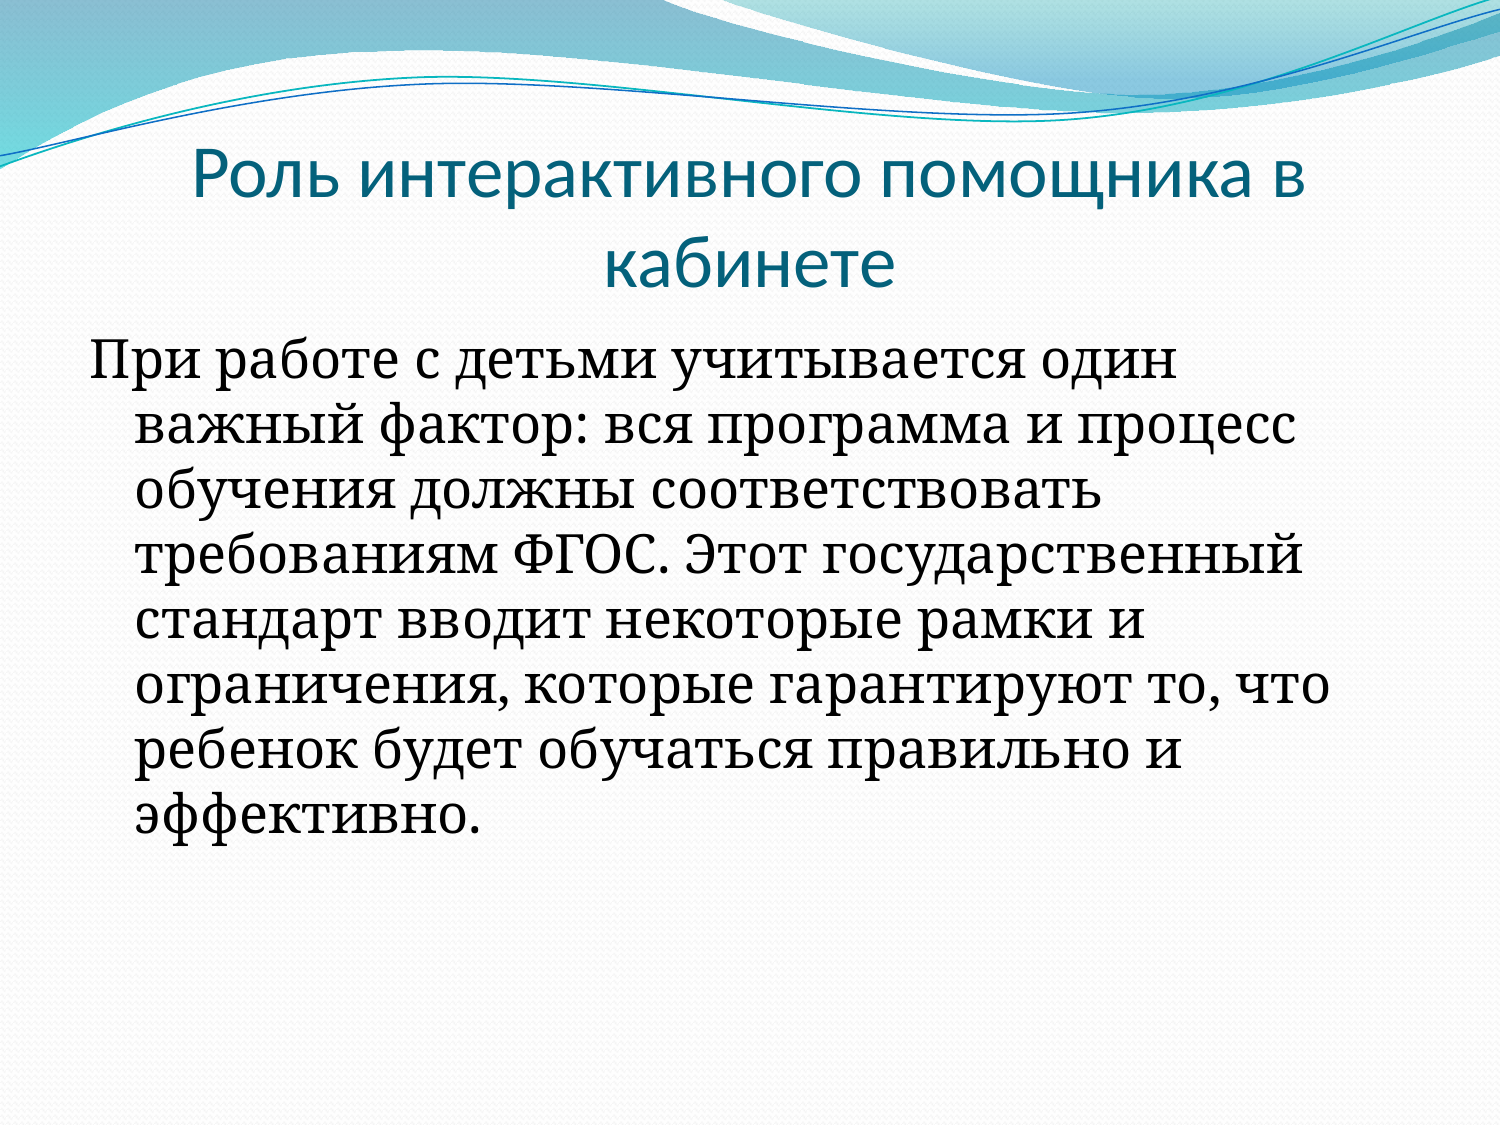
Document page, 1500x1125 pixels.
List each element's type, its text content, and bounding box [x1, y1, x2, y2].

title Роль интерактивного помощника в кабинете [75, 115, 1425, 303]
list При работе с детьми учитывается один важный фактор: вся программа и процесс обучения должны соответствовать требованиям ФГОС. Этот государственный стандарт вводит некоторые рамки и ограничения, которые гарантируют то, что ребенок будет обучаться правильно и эффективно. [75, 317, 1425, 1038]
